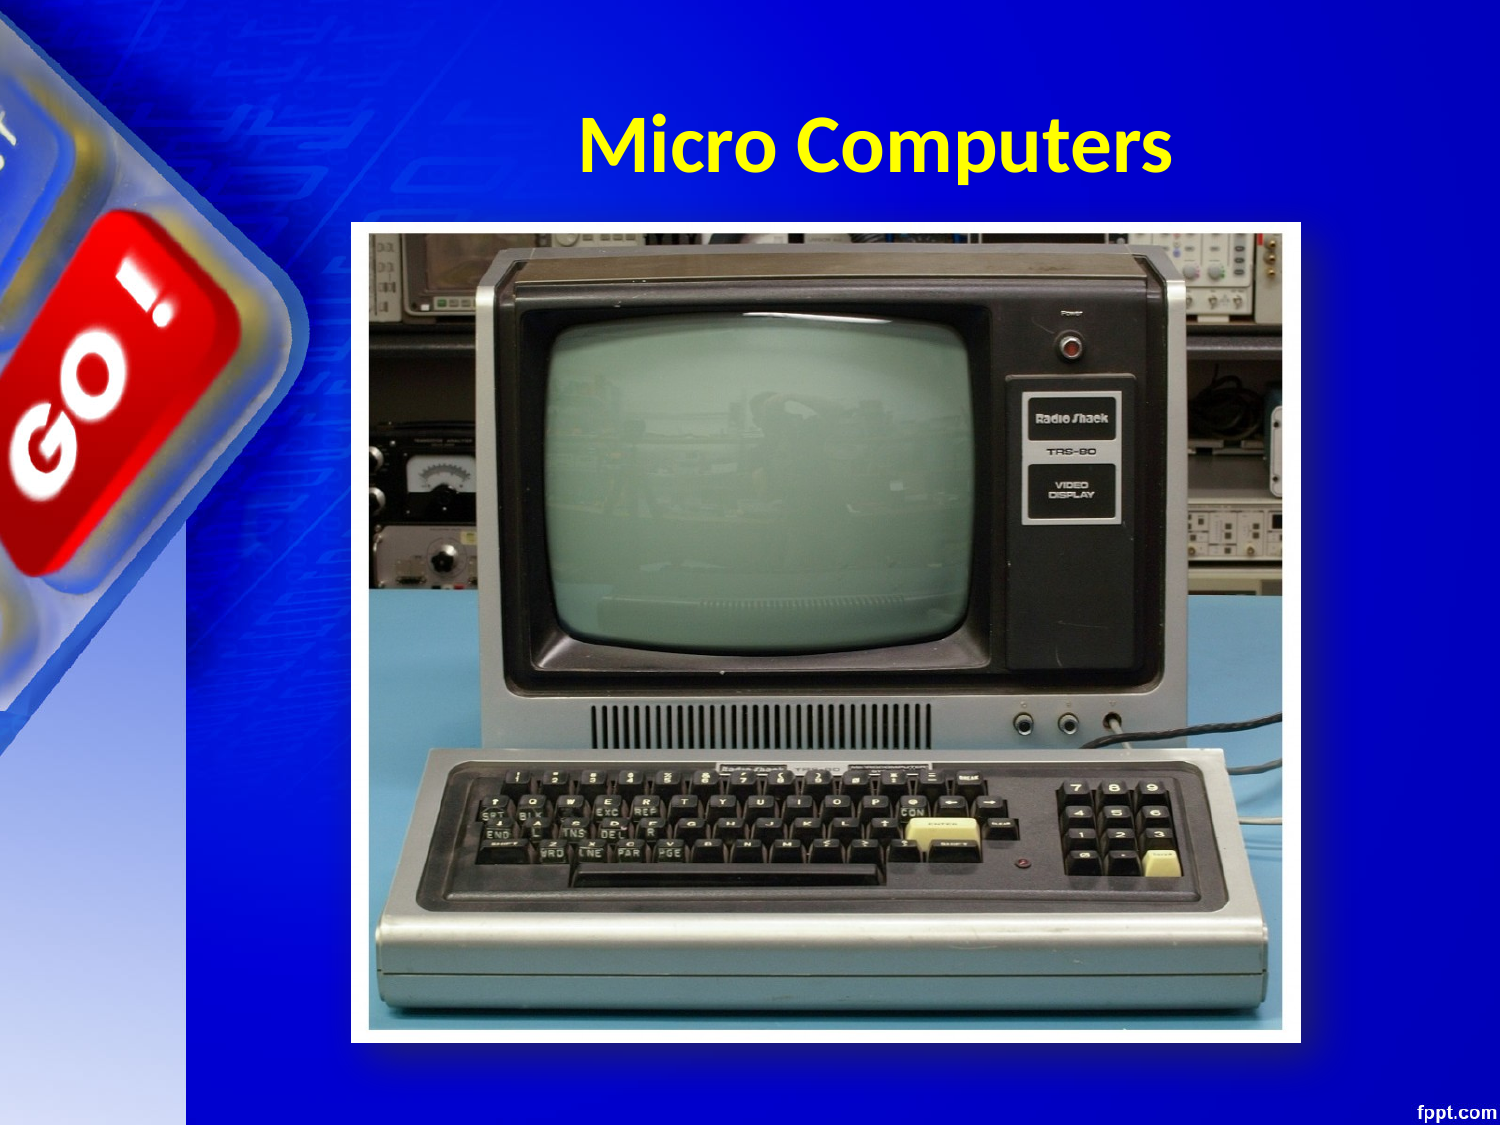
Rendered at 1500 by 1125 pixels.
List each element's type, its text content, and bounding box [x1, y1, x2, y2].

title Micro Computers [300, 45, 1452, 233]
picture [0, 0, 1500, 1125]
